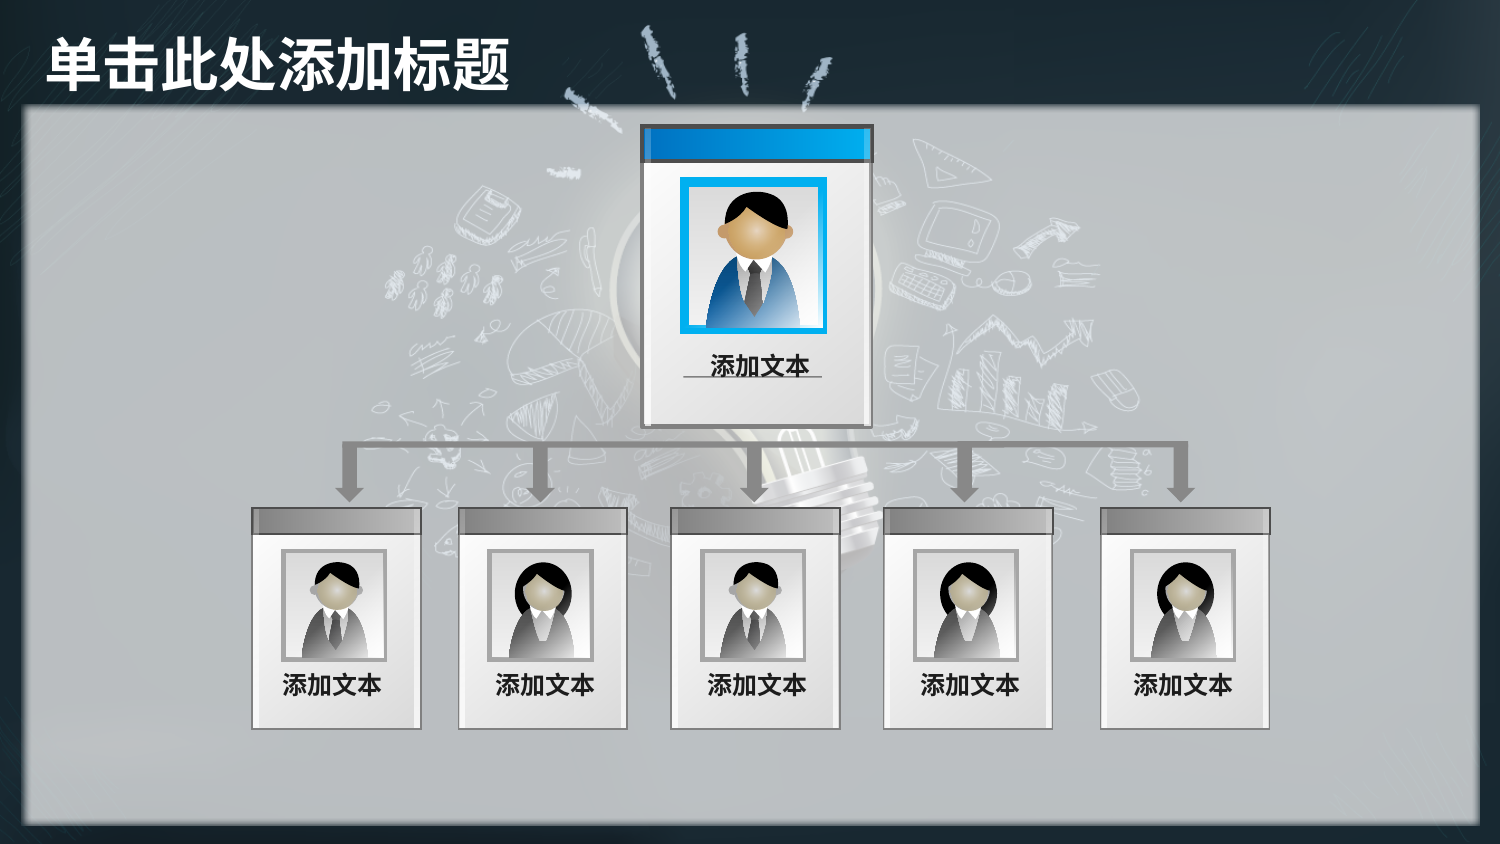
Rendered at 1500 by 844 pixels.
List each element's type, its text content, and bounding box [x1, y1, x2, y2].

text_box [641, 126, 872, 428]
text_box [883, 510, 1053, 730]
picture [0, 0, 1500, 844]
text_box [1100, 508, 1270, 730]
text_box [671, 510, 841, 730]
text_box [334, 444, 1196, 503]
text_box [458, 510, 628, 730]
title 单击此处添加标题 [29, 20, 1288, 107]
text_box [252, 508, 422, 730]
